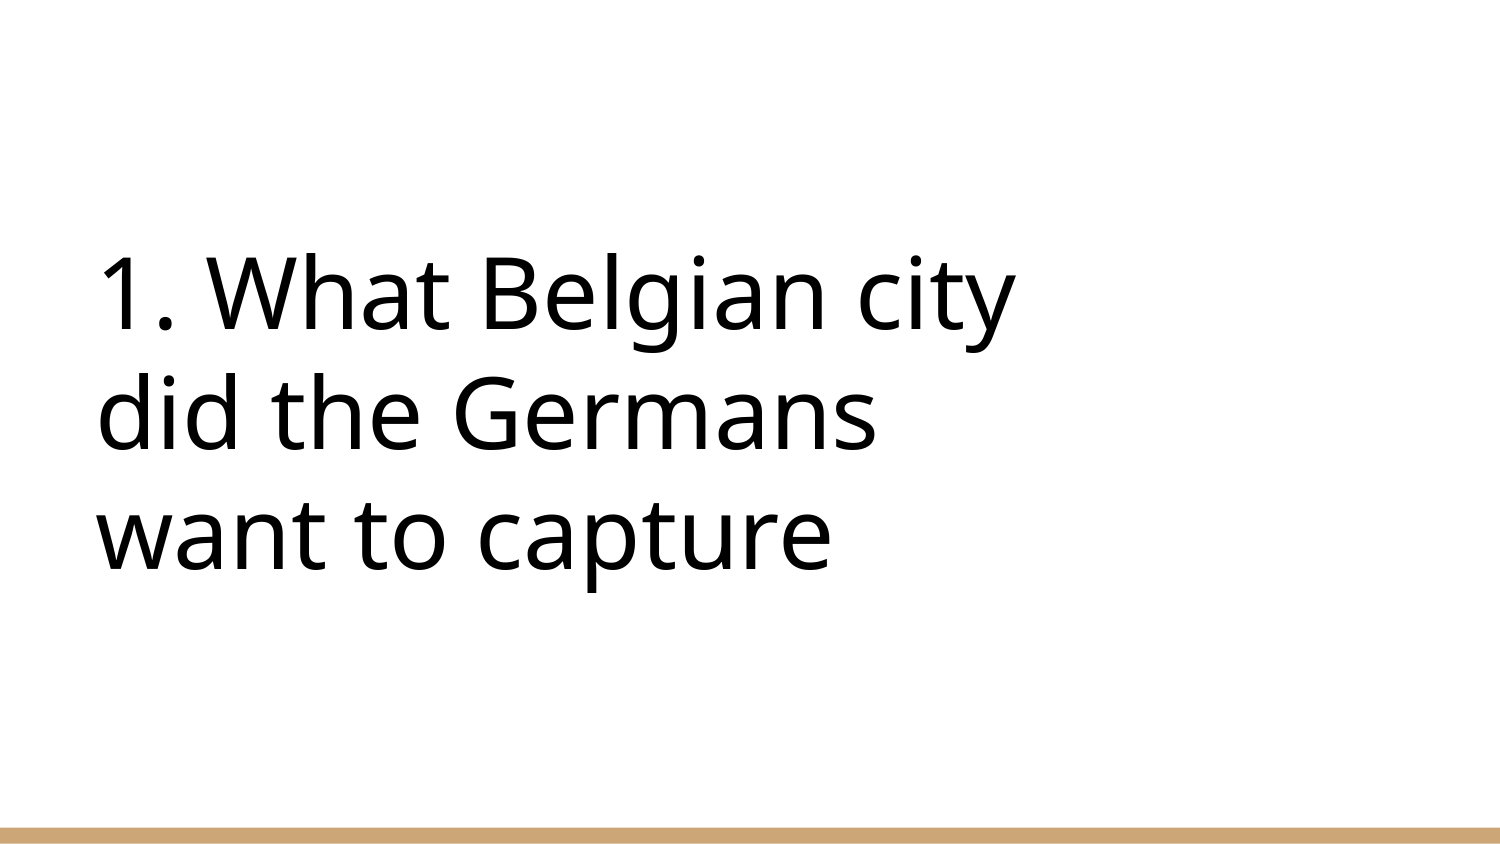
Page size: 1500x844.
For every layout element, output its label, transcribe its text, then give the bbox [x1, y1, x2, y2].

title 1. What Belgian city did the Germans want to capture [80, 73, 1045, 745]
